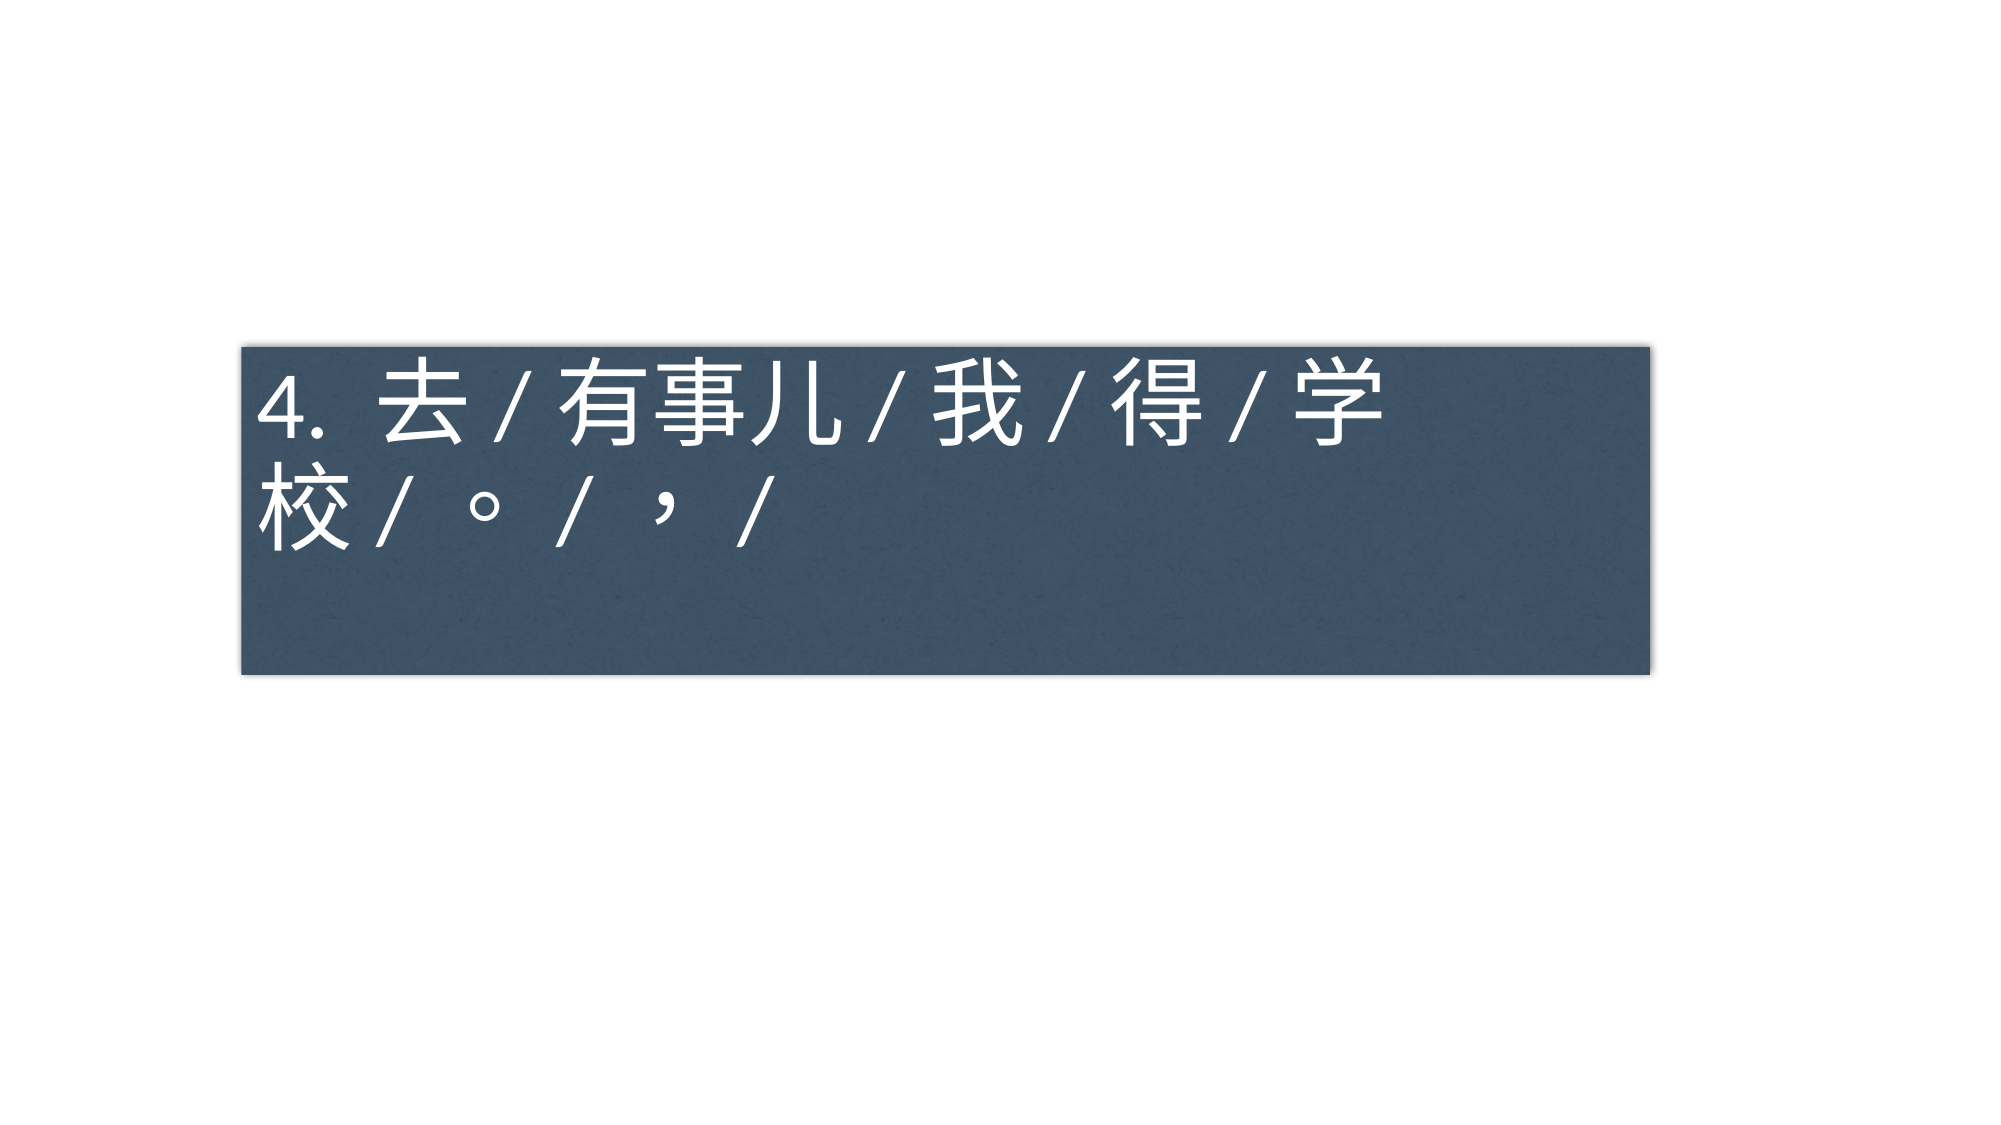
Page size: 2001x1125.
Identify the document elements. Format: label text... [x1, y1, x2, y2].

list 4. 去/有事儿/我/得/学校/。/，/ [241, 347, 1650, 675]
